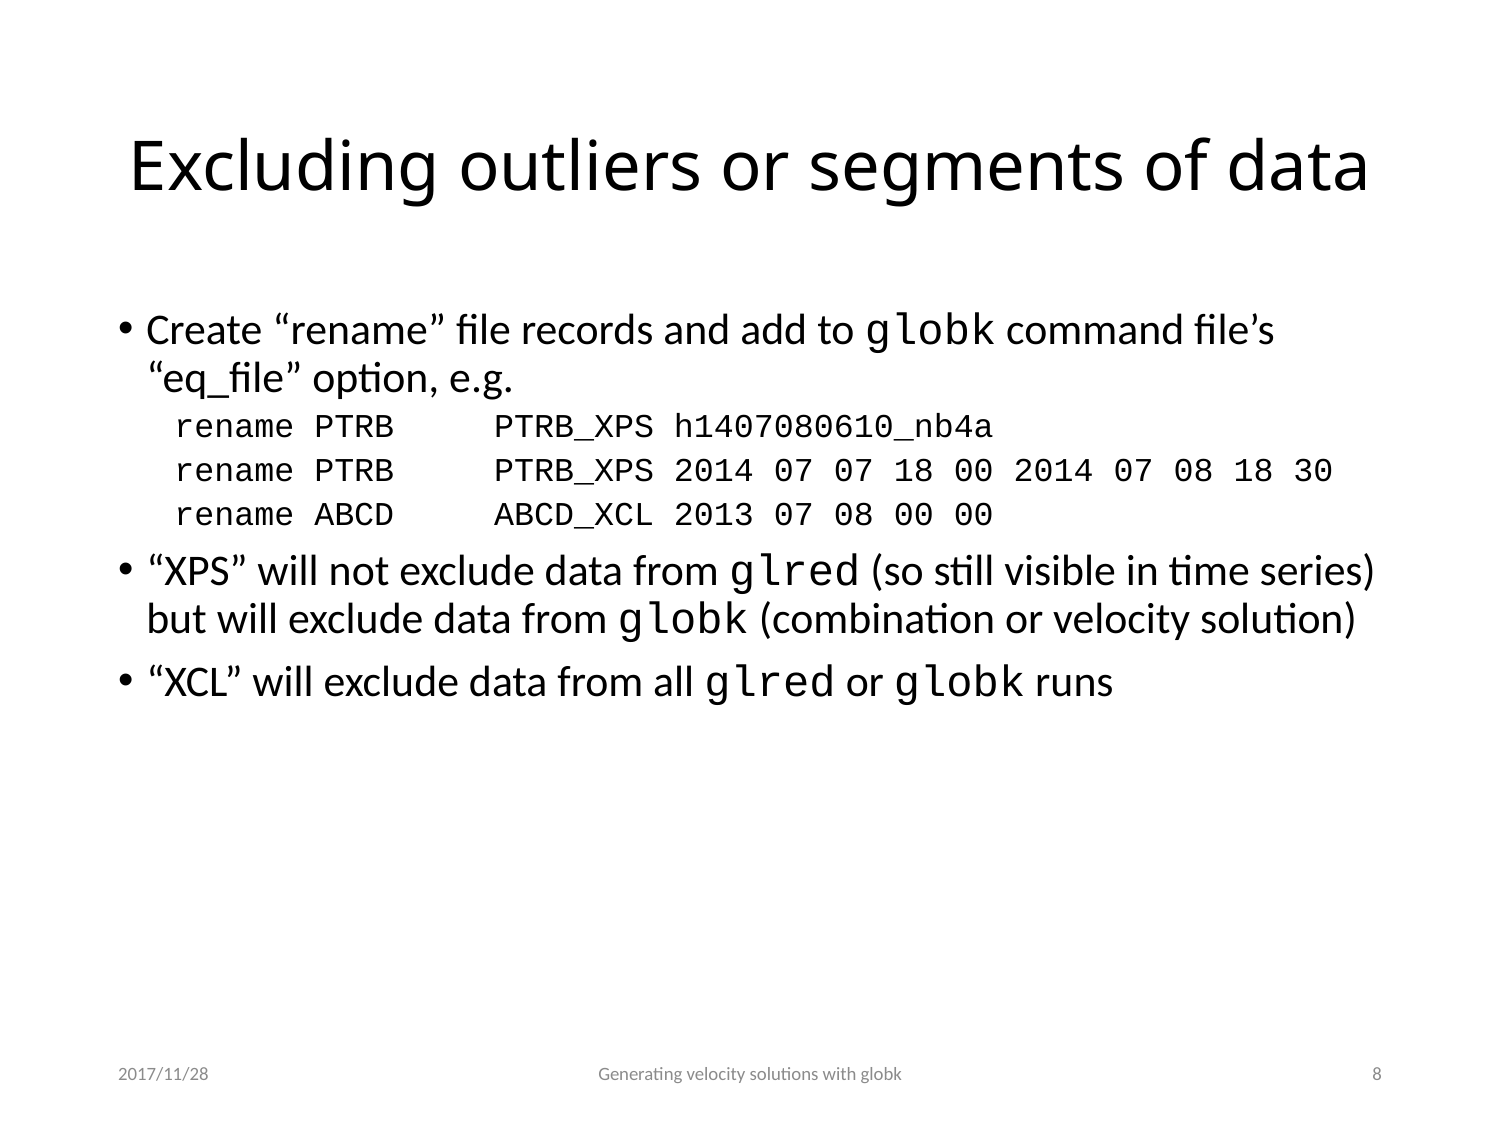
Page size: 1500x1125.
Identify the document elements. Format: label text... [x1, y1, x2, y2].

list Create “rename” file records and add to globk command file’s “eq_file” option, e.g. rename PTRB PTRB_XPS h1407080610_nb4a rename PTRB PTRB_XPS 2014 07 07 18 00 2014 07 08 18 30 rename ABCD ABCD_XCL 2013 07 08 00 00 “XPS” will not exclude data from glred (so still visible in time series) but will exclude data from globk (combination or velocity solution) “XCL” will exclude data from all glred or globk runs [103, 299, 1397, 1014]
footer Generating velocity solutions with globk [496, 1042, 1004, 1103]
title Excluding outliers or segments of data [103, 59, 1397, 278]
slide_number 7 [1059, 1042, 1397, 1103]
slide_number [103, 1042, 441, 1103]
